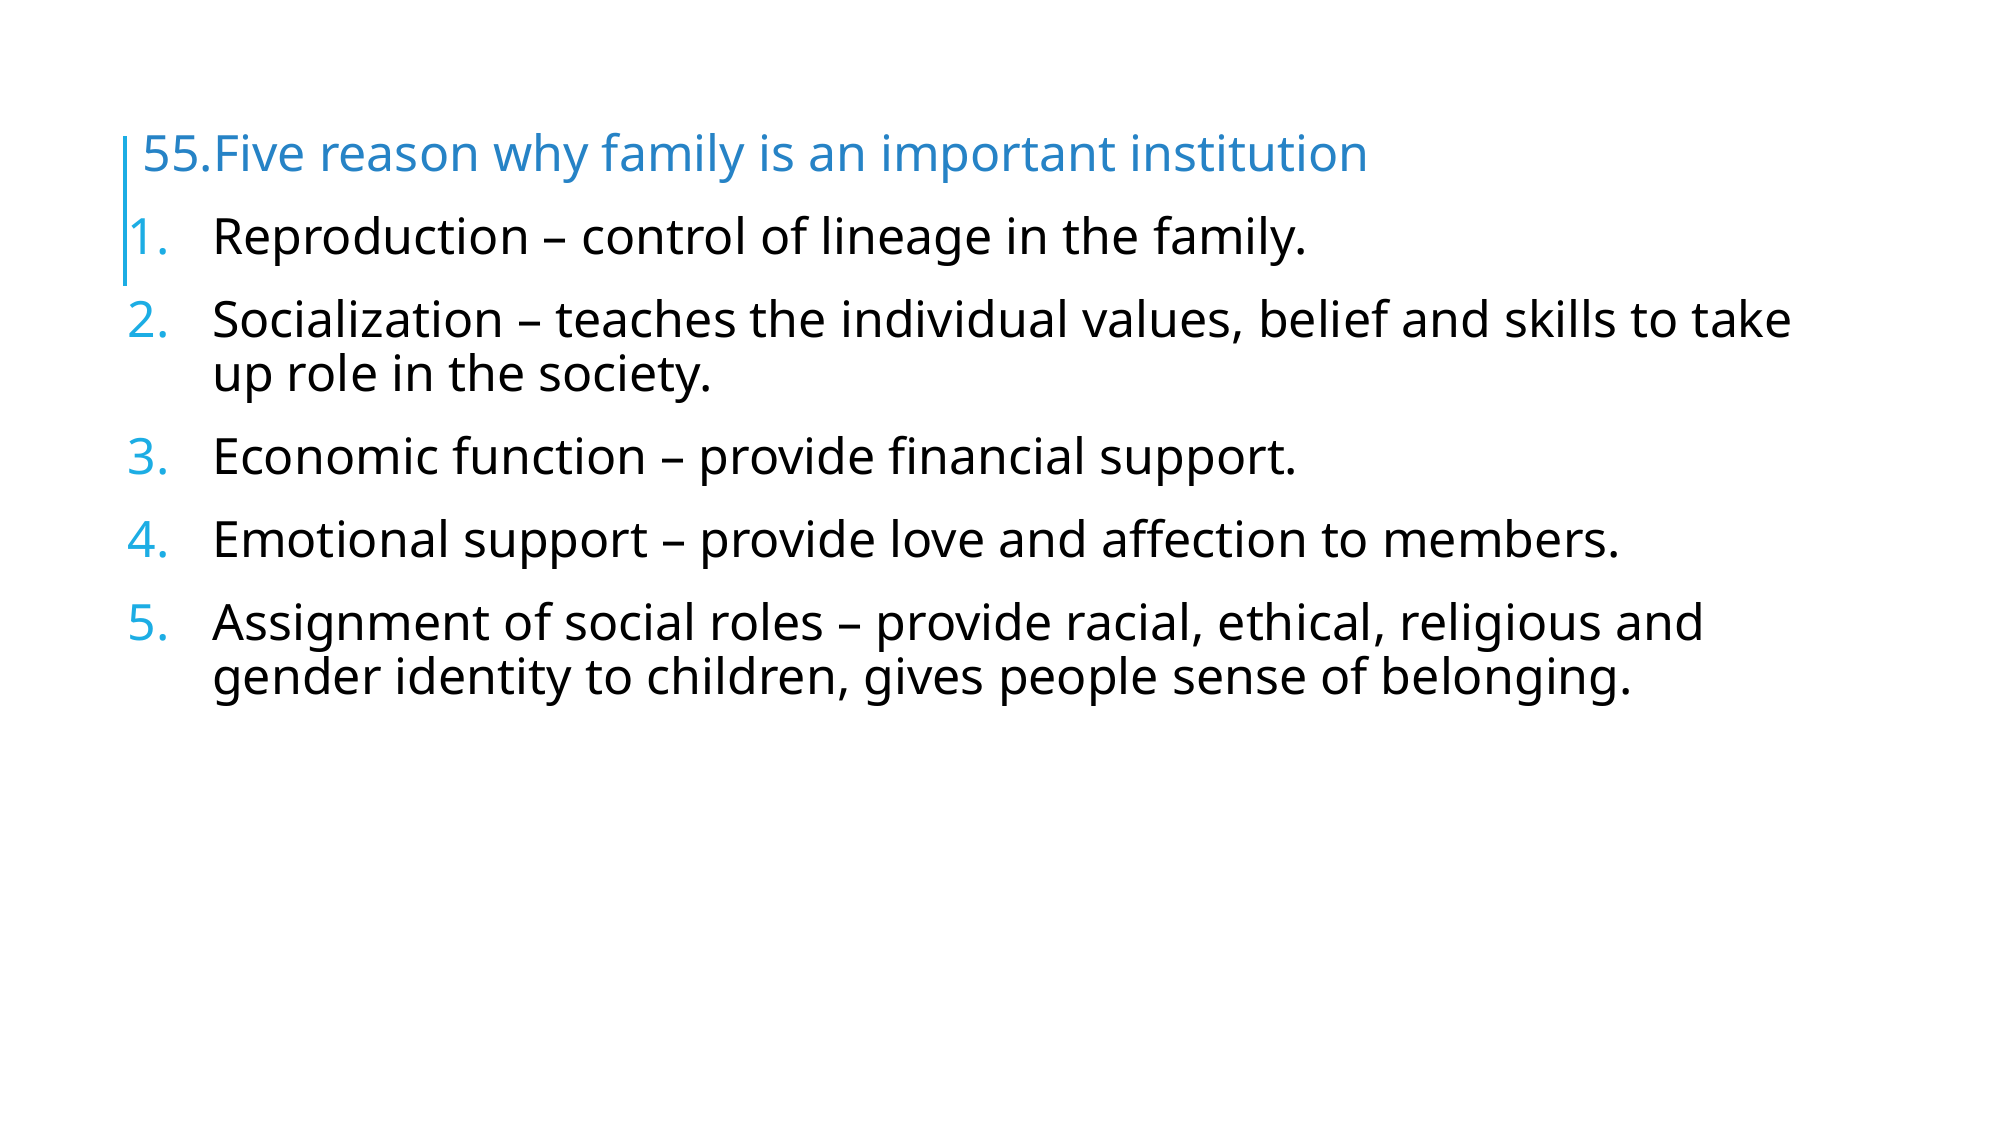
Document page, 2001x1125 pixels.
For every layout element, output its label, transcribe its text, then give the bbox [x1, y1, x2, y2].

list 55.Five reason why family is an important institution Reproduction – control of lineage in the family. Socialization – teaches the individual values, belief and skills to take up role in the society. Economic function – provide financial support. Emotional support – provide love and affection to members. Assignment of social roles – provide racial, ethical, religious and gender identity to children, gives people sense of belonging. [120, 120, 1830, 963]
